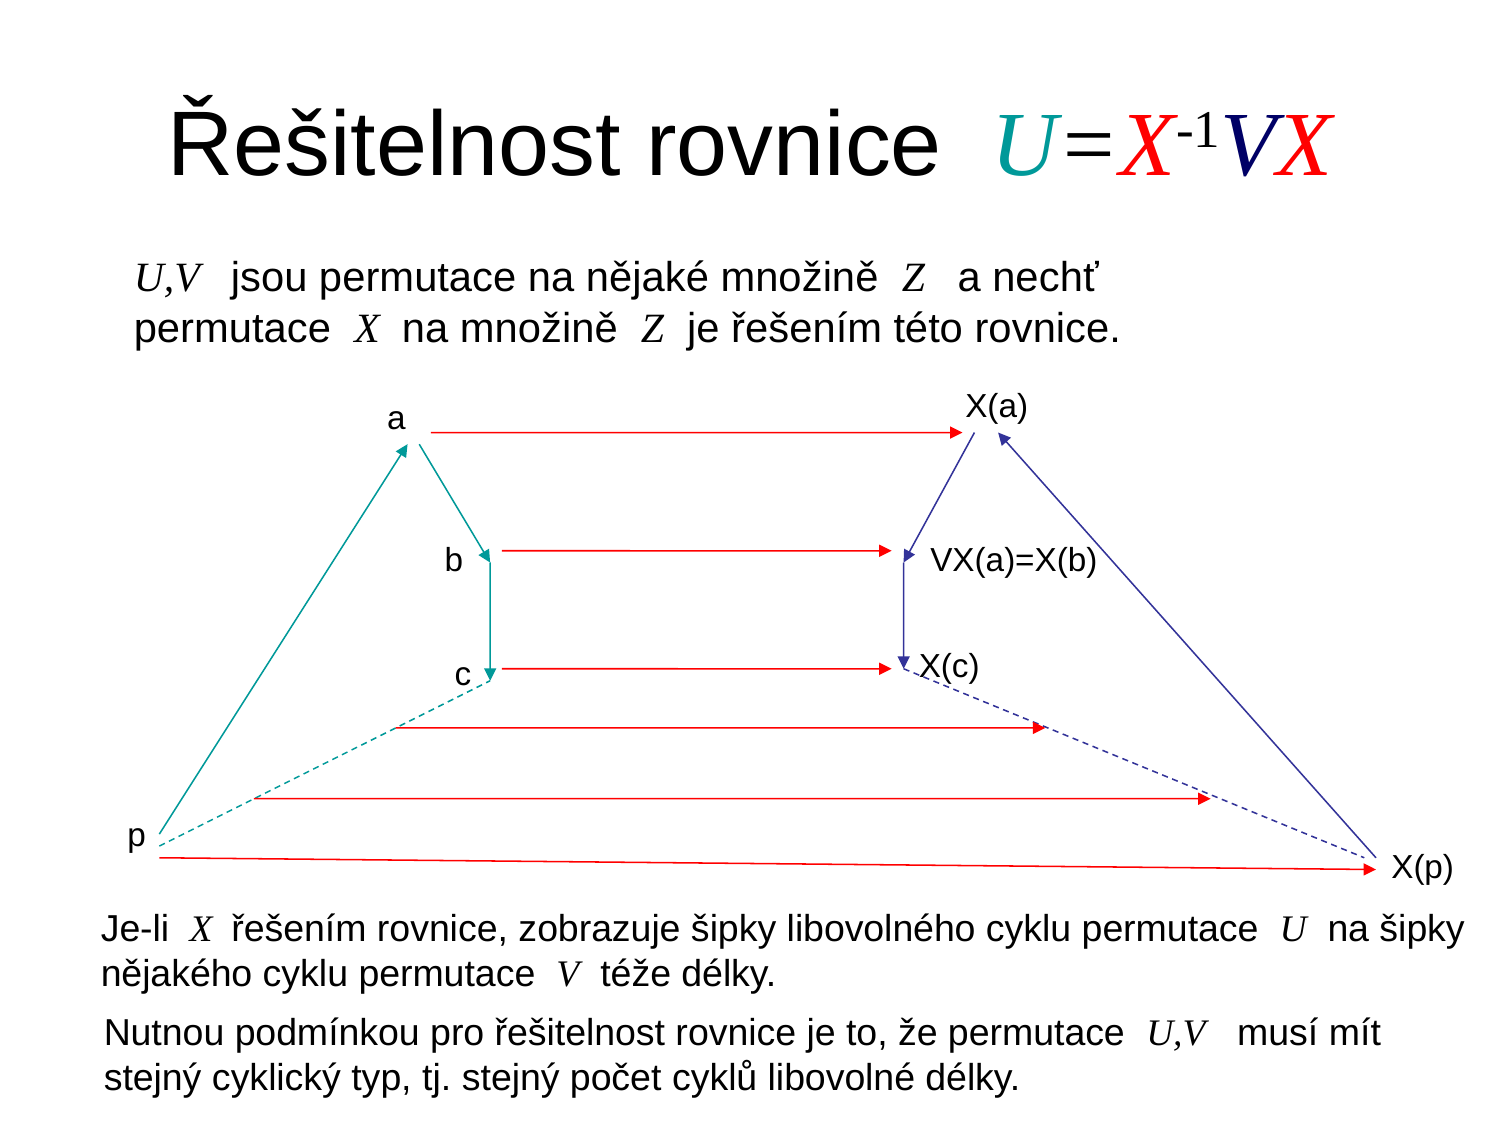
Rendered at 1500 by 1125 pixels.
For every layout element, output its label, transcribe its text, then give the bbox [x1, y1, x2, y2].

text_box [430, 432, 963, 439]
text_box U,V jsou permutace na nějaké množině Z a nechť permutace X na množině Z je řešením této rovnice. [119, 242, 1136, 358]
text_box Nutnou podmínkou pro řešitelnost rovnice je to, že permutace U,V musí mít stejný cyklický typ, tj. stejný počet cyklů libovolné délky. [88, 1000, 1407, 1106]
text_box [897, 656, 903, 668]
text_box [479, 543, 491, 562]
text_box X(p) [1376, 837, 1469, 893]
text_box [487, 562, 497, 681]
text_box a [372, 388, 421, 444]
text_box [501, 662, 892, 676]
text_box [501, 544, 892, 558]
text_box c [439, 645, 487, 700]
text_box b [429, 530, 479, 586]
text_box [159, 857, 1376, 876]
text_box [253, 792, 1211, 805]
text_box X(a) [950, 377, 1044, 432]
text_box [998, 432, 1376, 858]
text_box p [112, 805, 161, 861]
text_box Je-li X řešením rovnice, zobrazuje šipky libovolného cyklu permutace U na šipky nějakého cyklu permutace V téže délky. [86, 896, 1480, 1002]
text_box X(c) [903, 637, 995, 692]
text_box VX(a)=X(b) [915, 530, 1113, 586]
text_box [159, 444, 408, 835]
text_box [395, 721, 1046, 735]
text_box [903, 541, 915, 563]
title Řešitelnost rovnice U=X-1VX [74, 44, 1426, 233]
